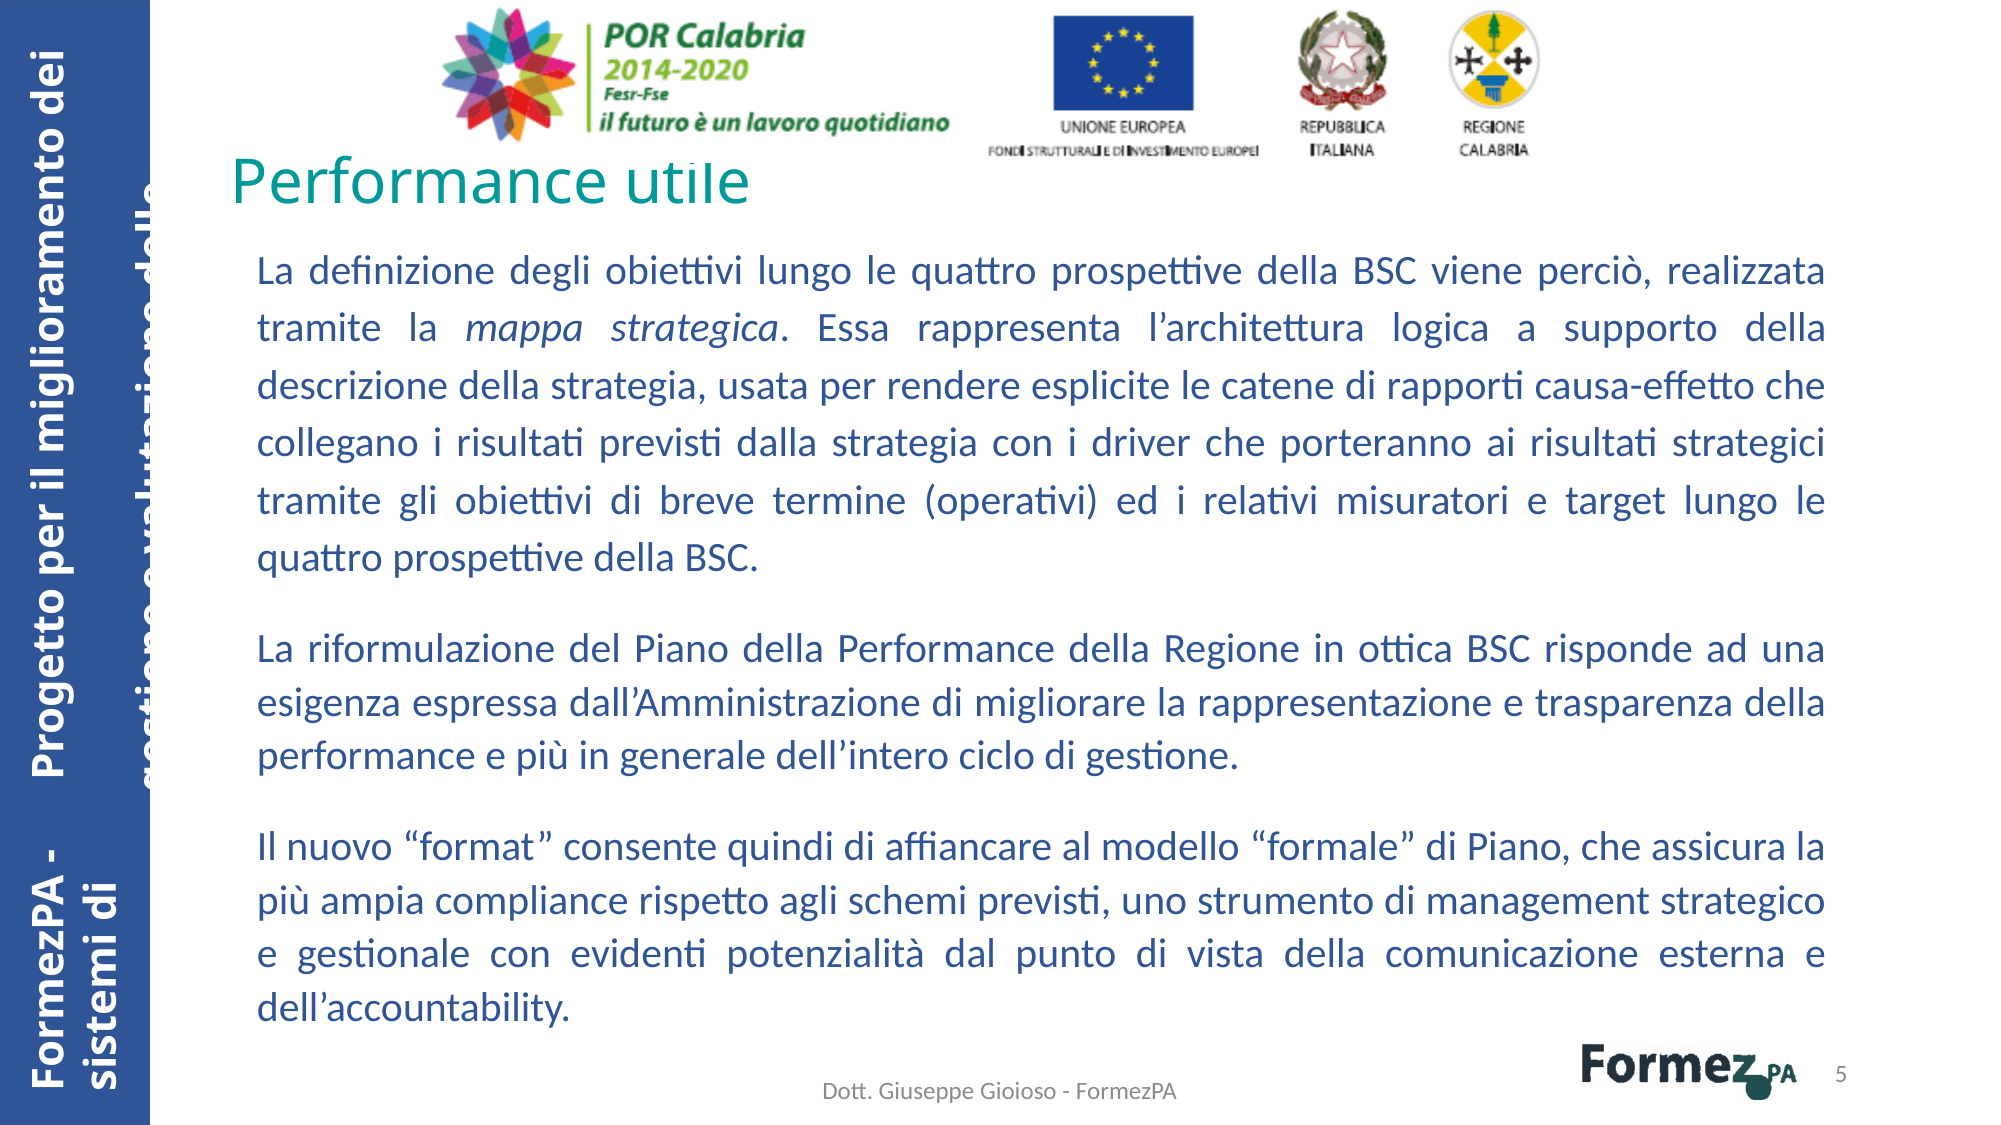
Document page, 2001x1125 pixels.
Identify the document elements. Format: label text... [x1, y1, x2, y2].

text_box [0, 0, 149, 1125]
picture [1581, 1042, 1799, 1100]
slide_number 5 [1412, 1042, 1863, 1103]
picture [434, 0, 1566, 163]
footer Dott. Giuseppe Gioioso - FormezPA [662, 1059, 1338, 1120]
text_box La definizione degli obiettivi lungo le quattro prospettive della BSC viene perciò, realizzata tramite la mappa strategica. Essa rappresenta l’architettura logica a supporto della descrizione della strategia, usata per rendere esplicite le catene di rapporti causa-effetto che collegano i risultati previsti dalla strategia con i driver che porteranno ai risultati strategici tramite gli obiettivi di breve termine (operativi) ed i relativi misuratori e target lungo le quattro prospettive della BSC. La riformulazione del Piano della Performance della Regione in ottica BSC risponde ad una esigenza espressa dall’Amministrazione di migliorare la rappresentazione e trasparenza della performance e più in generale dell’intero ciclo di gestione. Il nuovo “format” consente quindi di affiancare al modello “formale” di Piano, che assicura la più ampia compliance rispetto agli schemi previsti, uno strumento di management strategico e gestionale con evidenti potenzialità dal punto di vista della comunicazione esterna e dell’accountability. [241, 227, 1842, 1057]
title Performance utile [150, 142, 835, 225]
